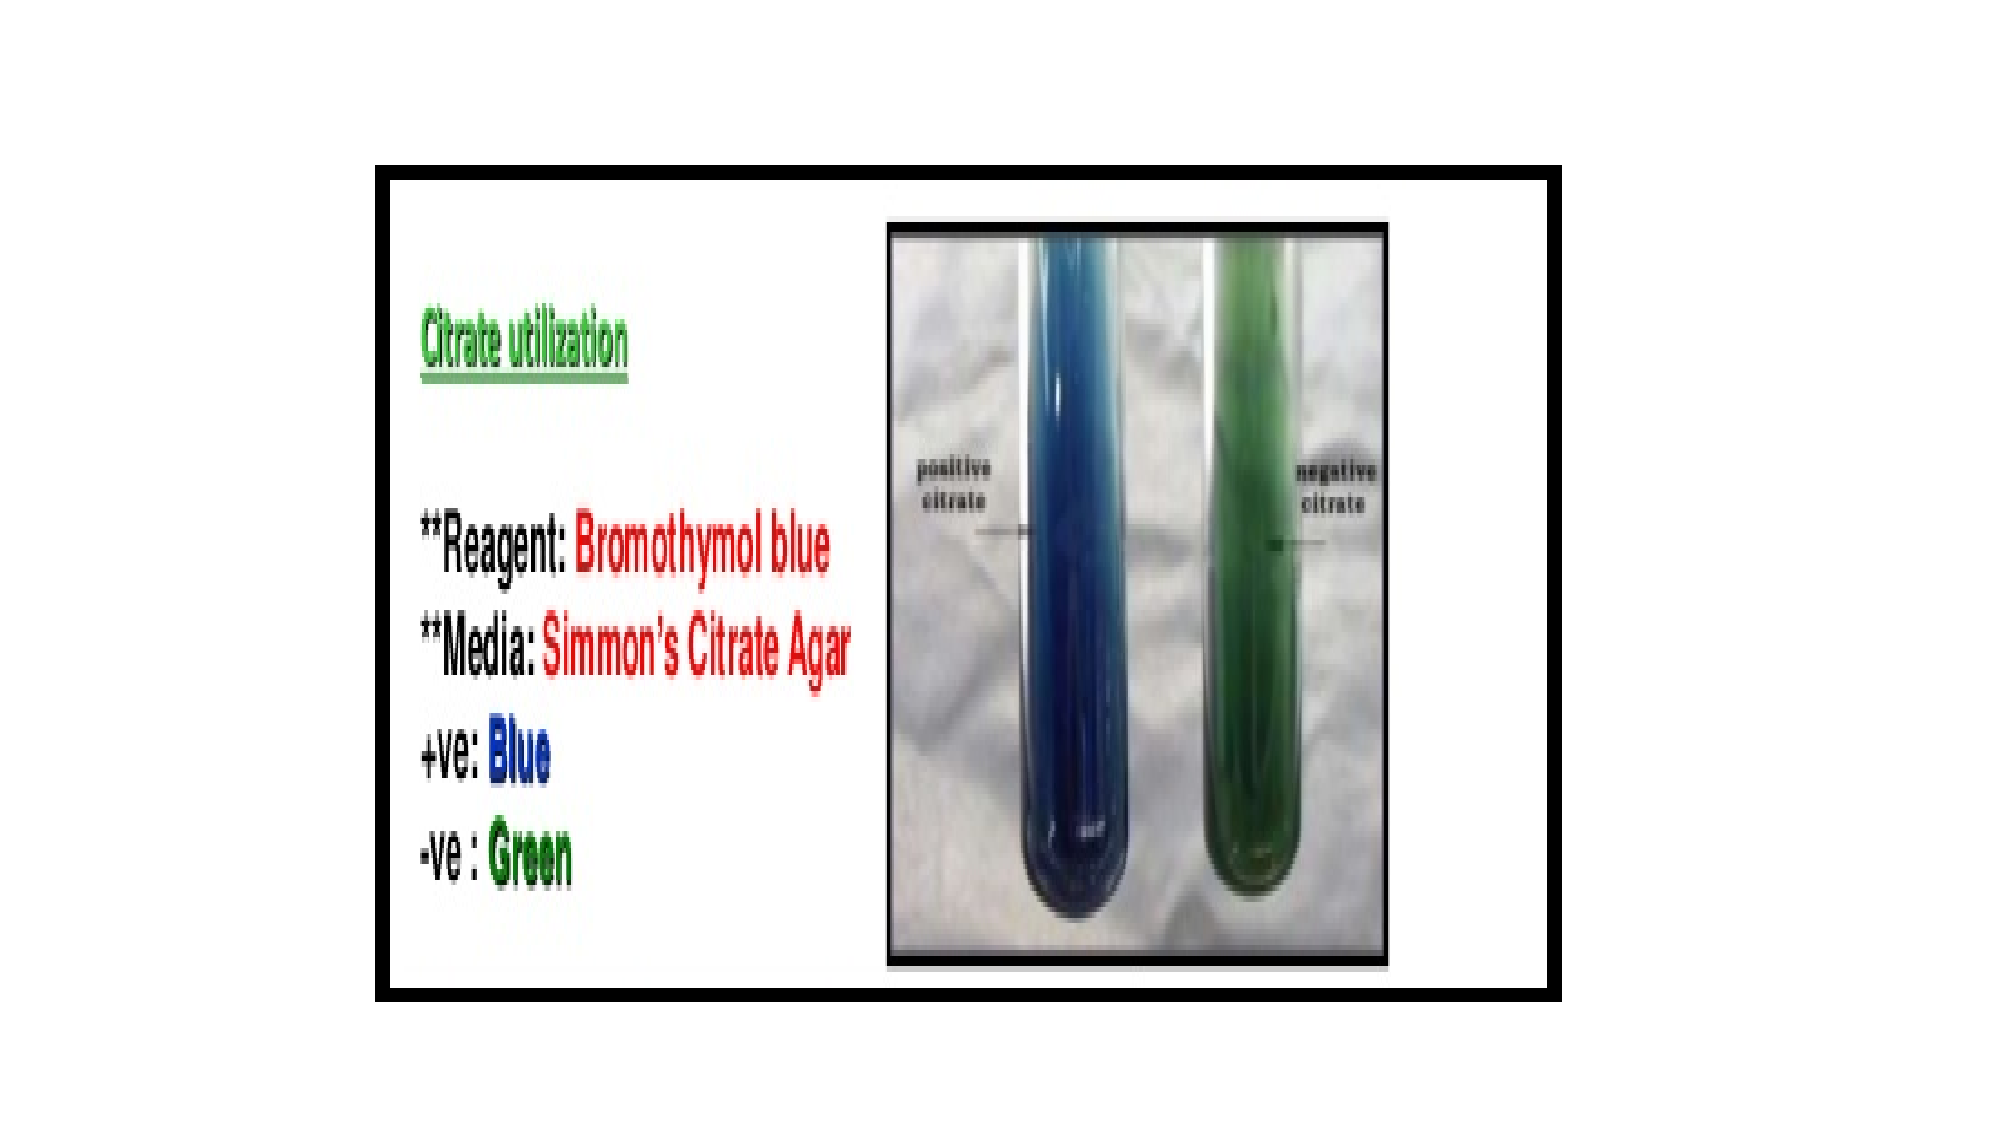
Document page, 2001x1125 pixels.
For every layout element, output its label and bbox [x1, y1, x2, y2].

list [389, 179, 1548, 988]
